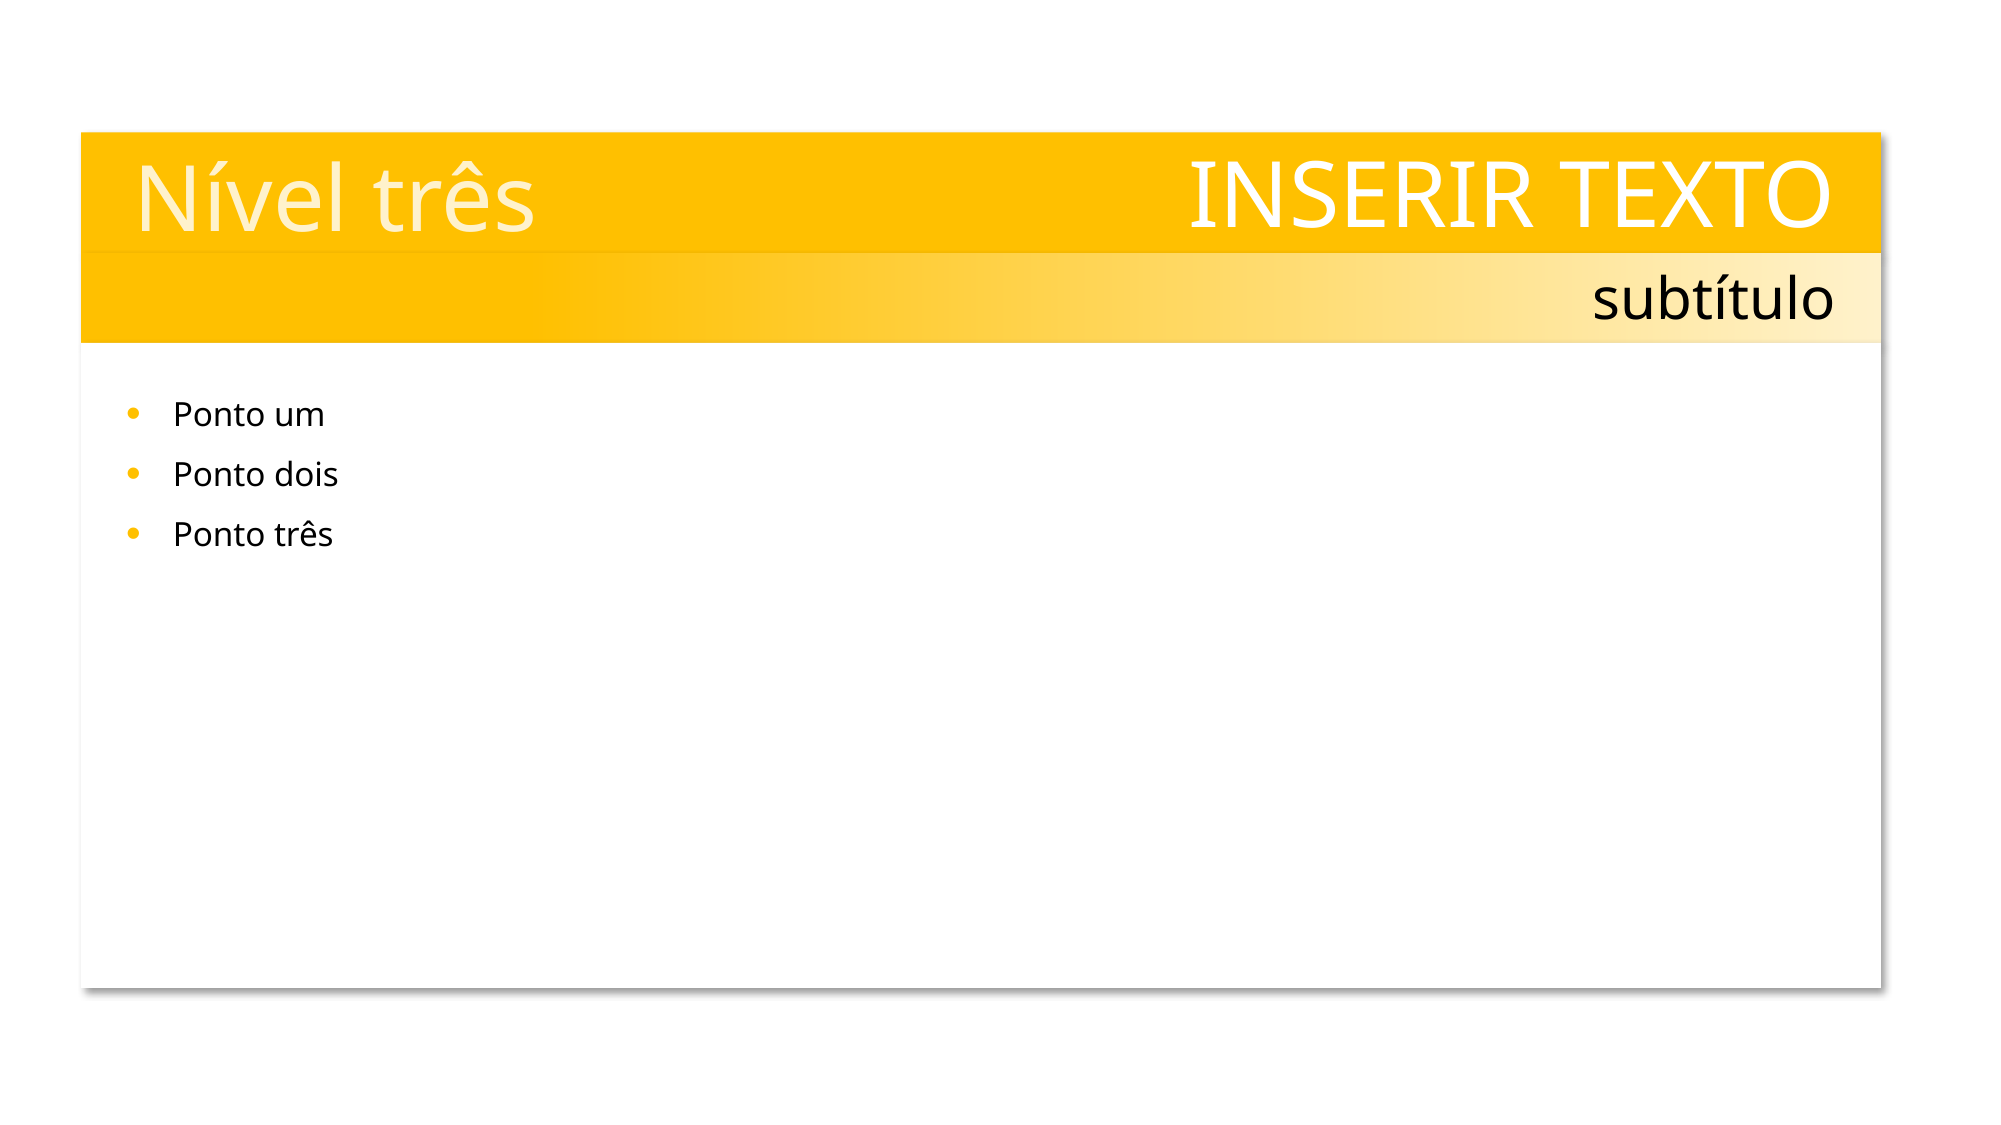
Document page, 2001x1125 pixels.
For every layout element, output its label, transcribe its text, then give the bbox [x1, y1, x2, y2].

text_box Nível três [118, 132, 838, 257]
text_box subtítulo [80, 252, 1882, 342]
text_box INSERIR TEXTO [80, 131, 1882, 252]
text_box Ponto um Ponto dois Ponto três [80, 342, 1882, 989]
